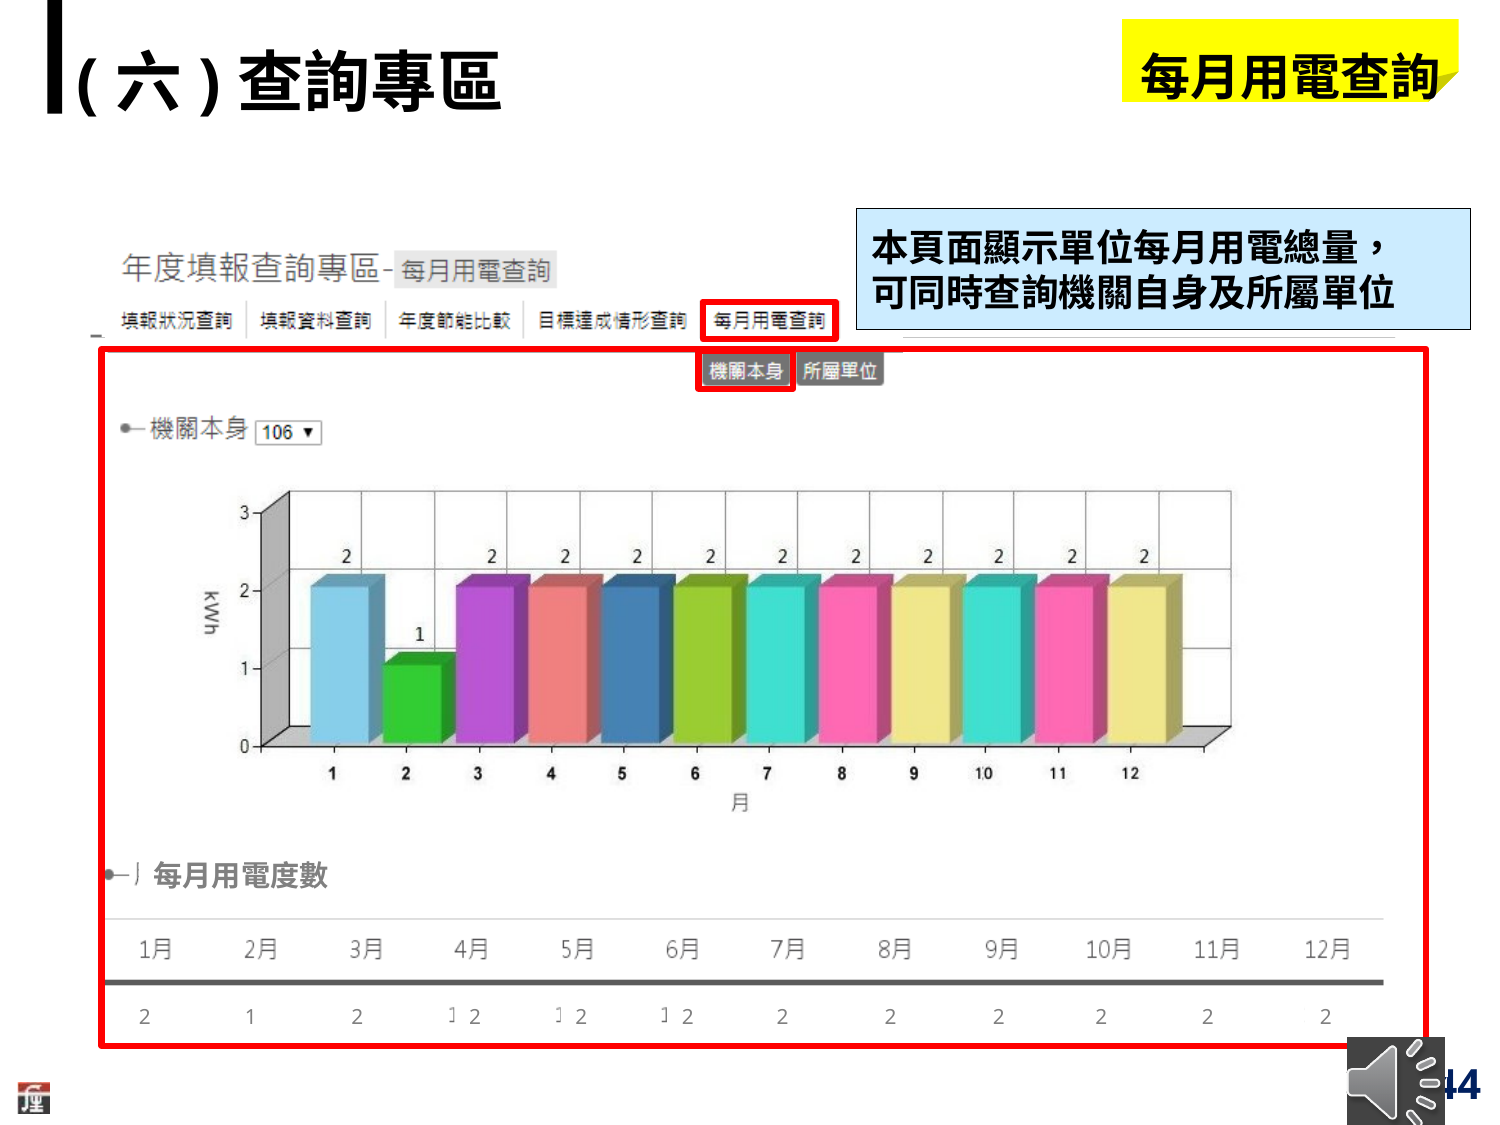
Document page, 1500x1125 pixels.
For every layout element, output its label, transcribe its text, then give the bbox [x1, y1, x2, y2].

text_box 每月用電查詢 [1120, 17, 1461, 104]
picture [65, 215, 1448, 1125]
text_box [123, 995, 1377, 1037]
text_box [46, 0, 64, 115]
picture [17, 1082, 50, 1114]
slide_number 44 [1452, 1055, 1500, 1118]
text_box (六)查詢專區 [62, 0, 1400, 161]
text_box 本頁面顯示單位每月用電總量， 可同時查詢機關自身及所屬單位 [856, 208, 1471, 330]
